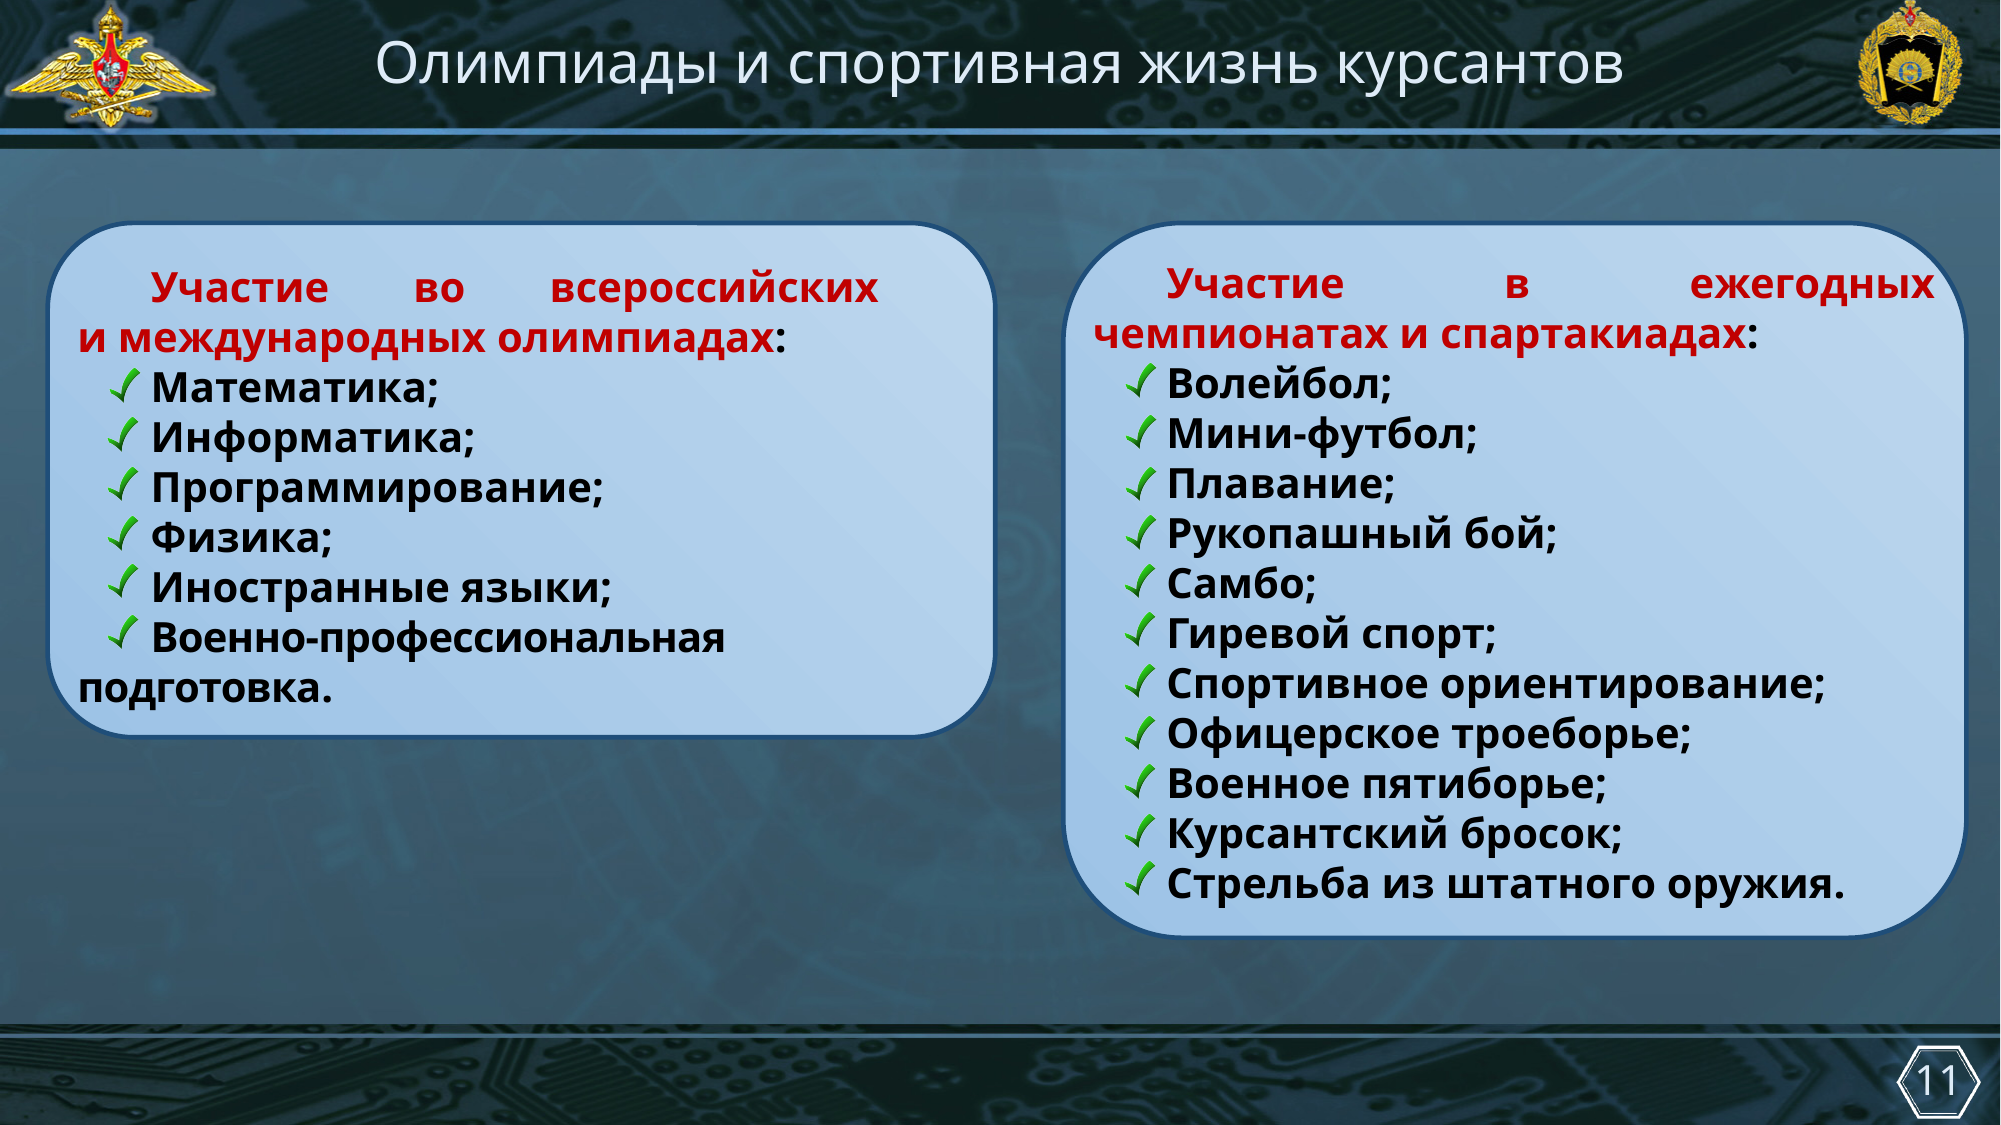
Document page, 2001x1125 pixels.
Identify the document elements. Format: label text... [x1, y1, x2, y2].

text_box Участие во всероссийских и международных олимпиадах: Математика; Информатика; Программирование; Физика; Иностранные языки; Военно-профессиональная подготовка. [62, 253, 979, 719]
text_box [66, 221, 977, 253]
picture [0, 0, 2001, 1125]
text_box Олимпиады и спортивная жизнь курсантов [0, 25, 2000, 104]
text_box [78, 719, 965, 739]
text_box [1106, 221, 1924, 249]
text_box [1950, 279, 1968, 882]
text_box [979, 256, 997, 704]
text_box [1110, 915, 1920, 939]
text_box [46, 259, 62, 701]
text_box [1062, 282, 1078, 879]
text_box Участие в ежегодных чемпионатах и спартакиадах: Волейбол; Мини-футбол; Плавание; Рукопашный бой; Самбо; Гиревой спорт; Спортивное ориентирование; Офицерское троеборье; Военное пятиборье; Курсантский бросок; Стрельба из штатного оружия. [1078, 249, 1950, 915]
